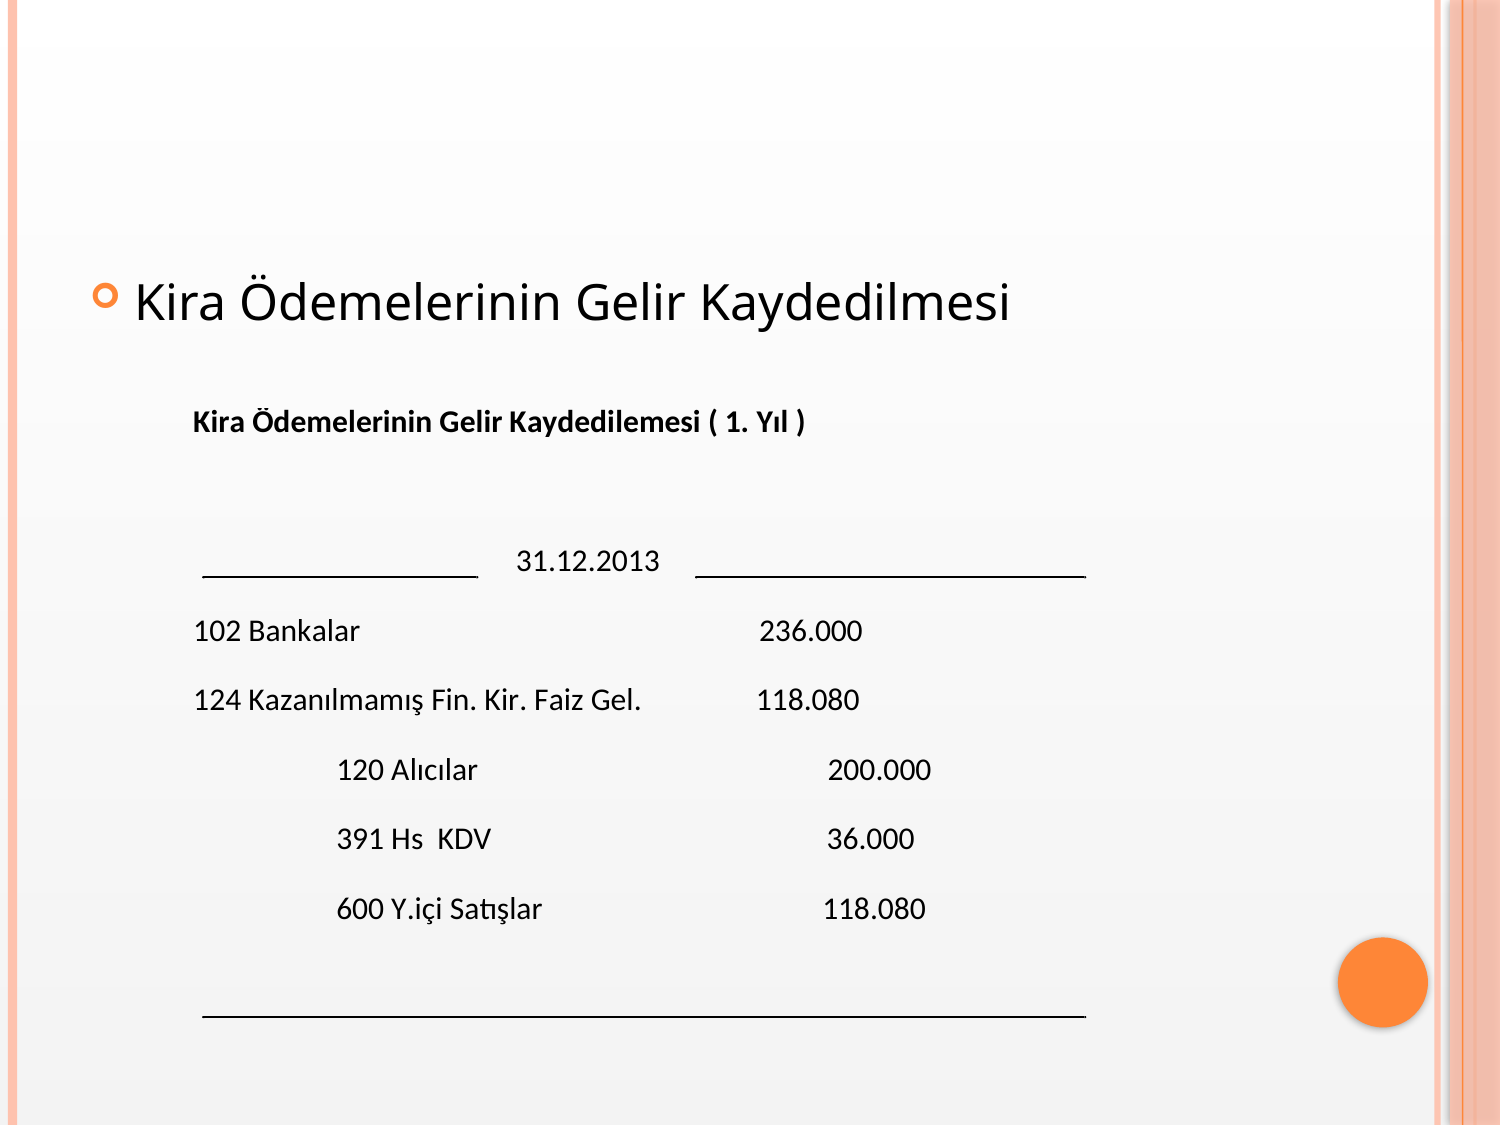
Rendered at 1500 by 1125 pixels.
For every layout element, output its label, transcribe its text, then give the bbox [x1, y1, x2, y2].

picture [93, 408, 1340, 1092]
list Kira Ödemelerinin Gelir Kaydedilmesi [75, 262, 1300, 1062]
